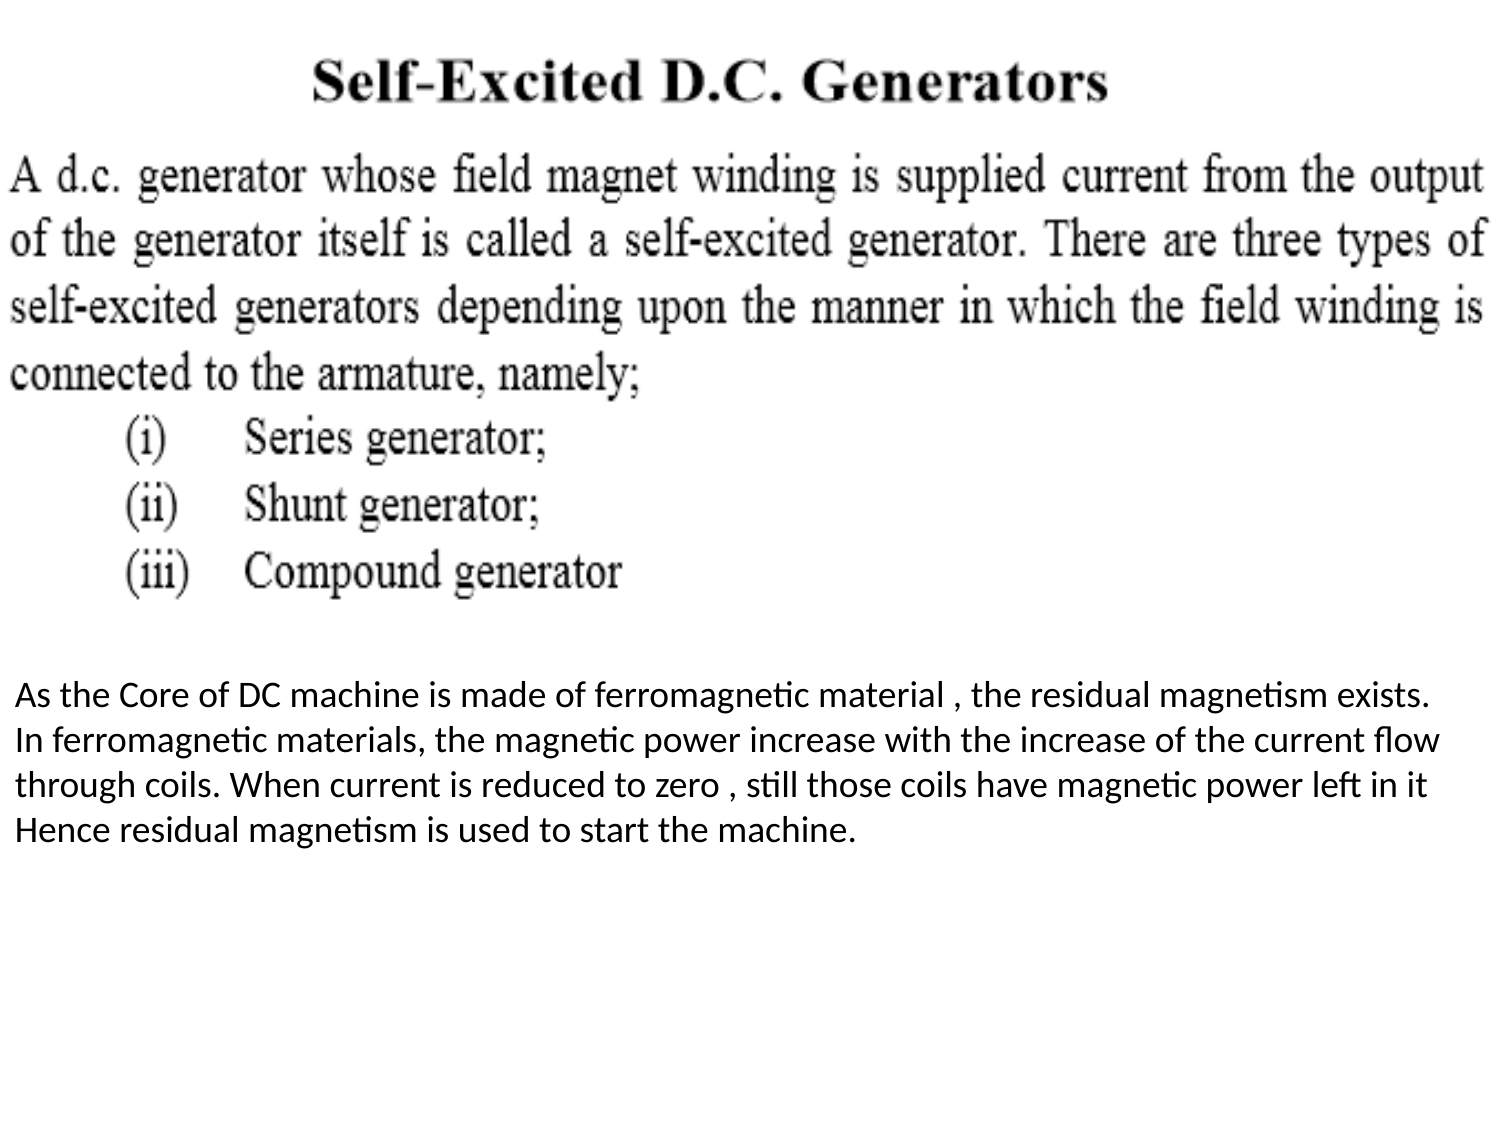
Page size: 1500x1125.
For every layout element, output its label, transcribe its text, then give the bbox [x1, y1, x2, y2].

picture [0, 37, 1500, 626]
text_box As the Core of DC machine is made of ferromagnetic material , the residual magnetism exists. In ferromagnetic materials, the magnetic power increase with the increase of the current flow through coils. When current is reduced to zero , still those coils have magnetic power left in it Hence residual magnetism is used to start the machine. [0, 662, 1500, 858]
